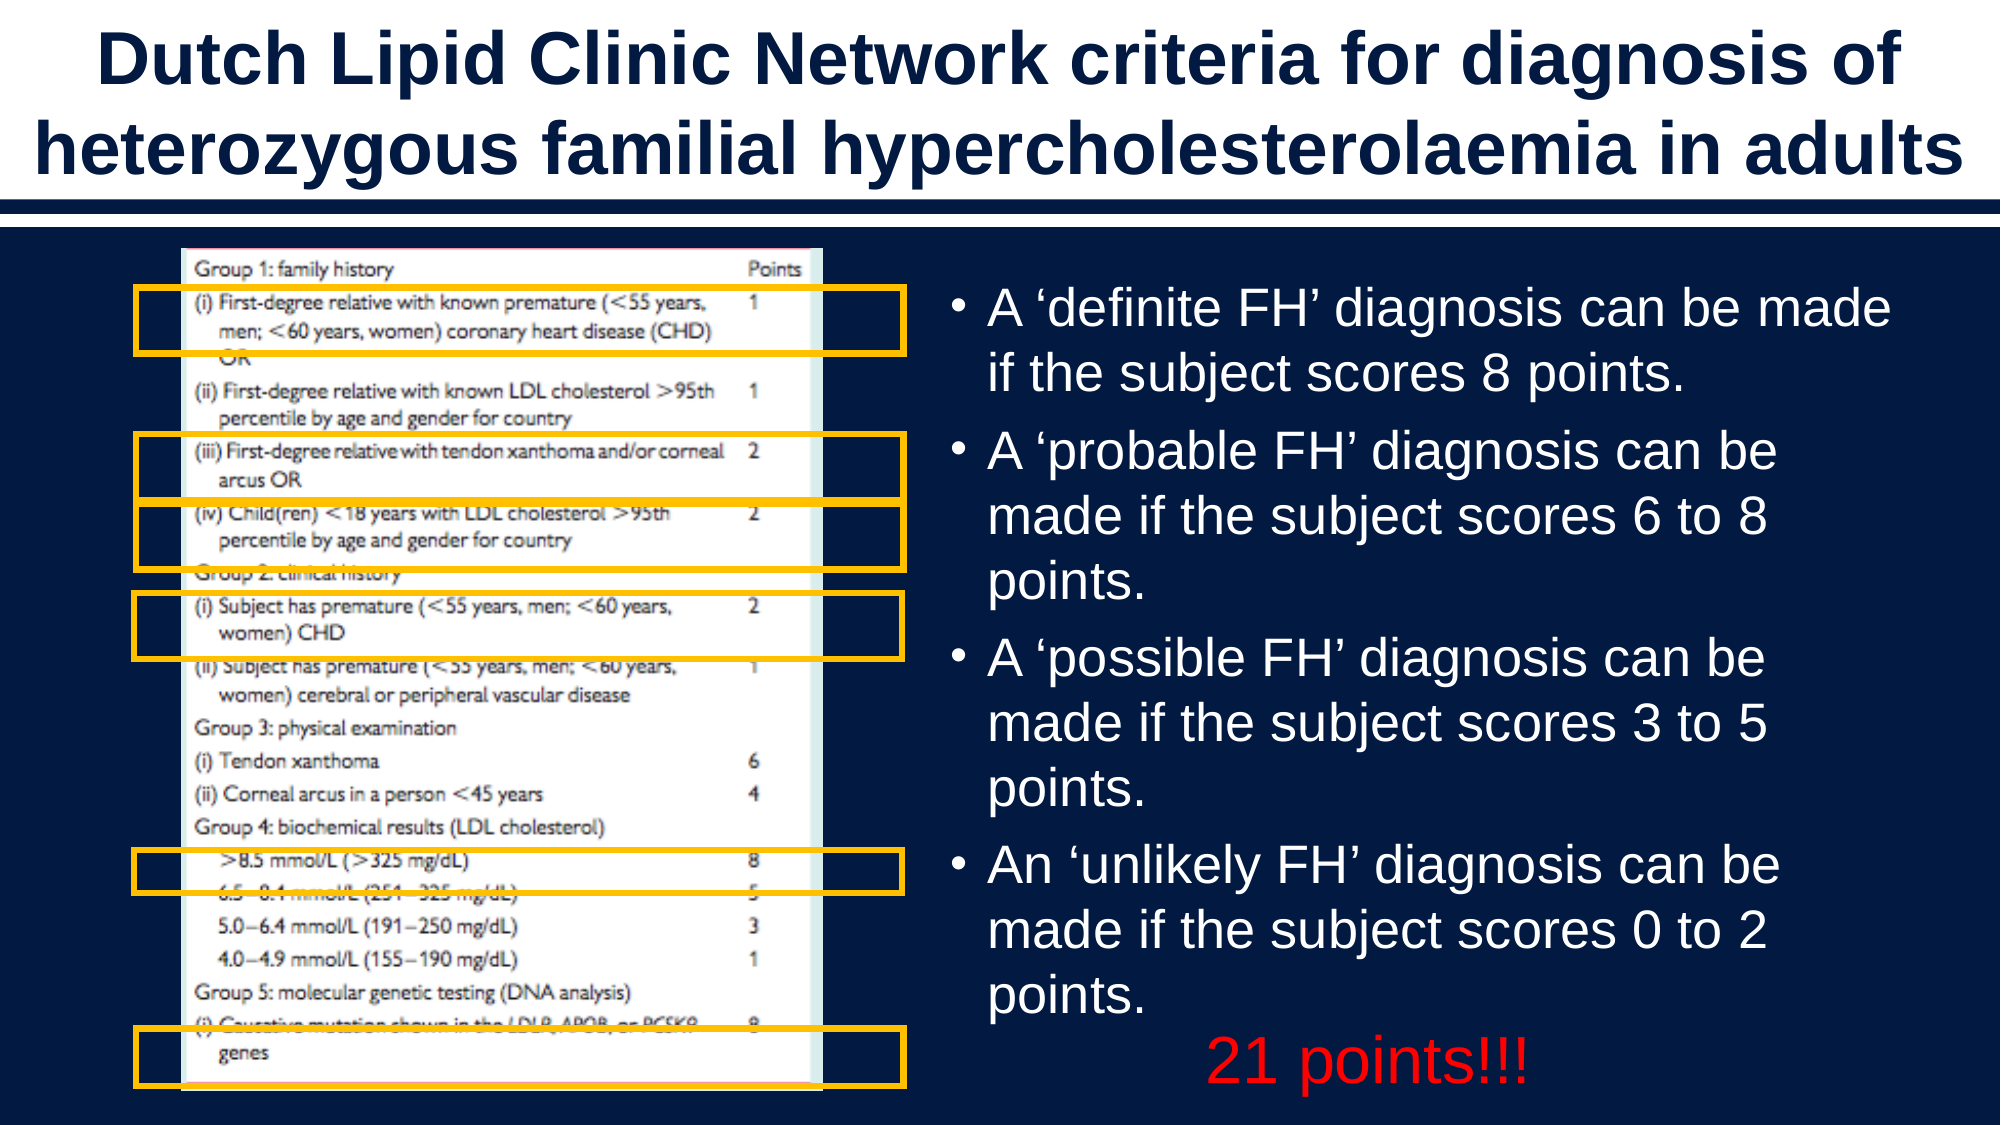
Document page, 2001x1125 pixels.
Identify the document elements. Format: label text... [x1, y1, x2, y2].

text_box [823, 849, 903, 894]
text_box [135, 1028, 181, 1087]
text_box [823, 592, 903, 660]
text_box [135, 433, 181, 501]
text_box [133, 592, 181, 660]
text_box [133, 849, 181, 894]
list A ‘definite FH’ diagnosis can be made if the subject scores 8 points. A ‘probable FH’ diagnosis can be made if the subject scores 6 to 8 points. A ‘possible FH’ diagnosis can be made if the subject scores 3 to 5 points. An ‘unlikely FH’ diagnosis can be made if the subject scores 0 to 2 points. [950, 212, 1971, 1010]
text_box [823, 286, 904, 355]
text_box [823, 1028, 904, 1087]
text_box 21 points!!! [1190, 1009, 1547, 1105]
text_box [823, 433, 904, 501]
text_box [135, 503, 181, 571]
text_box [135, 286, 181, 355]
text_box [823, 503, 904, 571]
title Dutch Lipid Clinic Network criteria for diagnosis of heterozygous familial hypercholesterolaemia in adults [0, 0, 2000, 200]
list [181, 248, 823, 1091]
